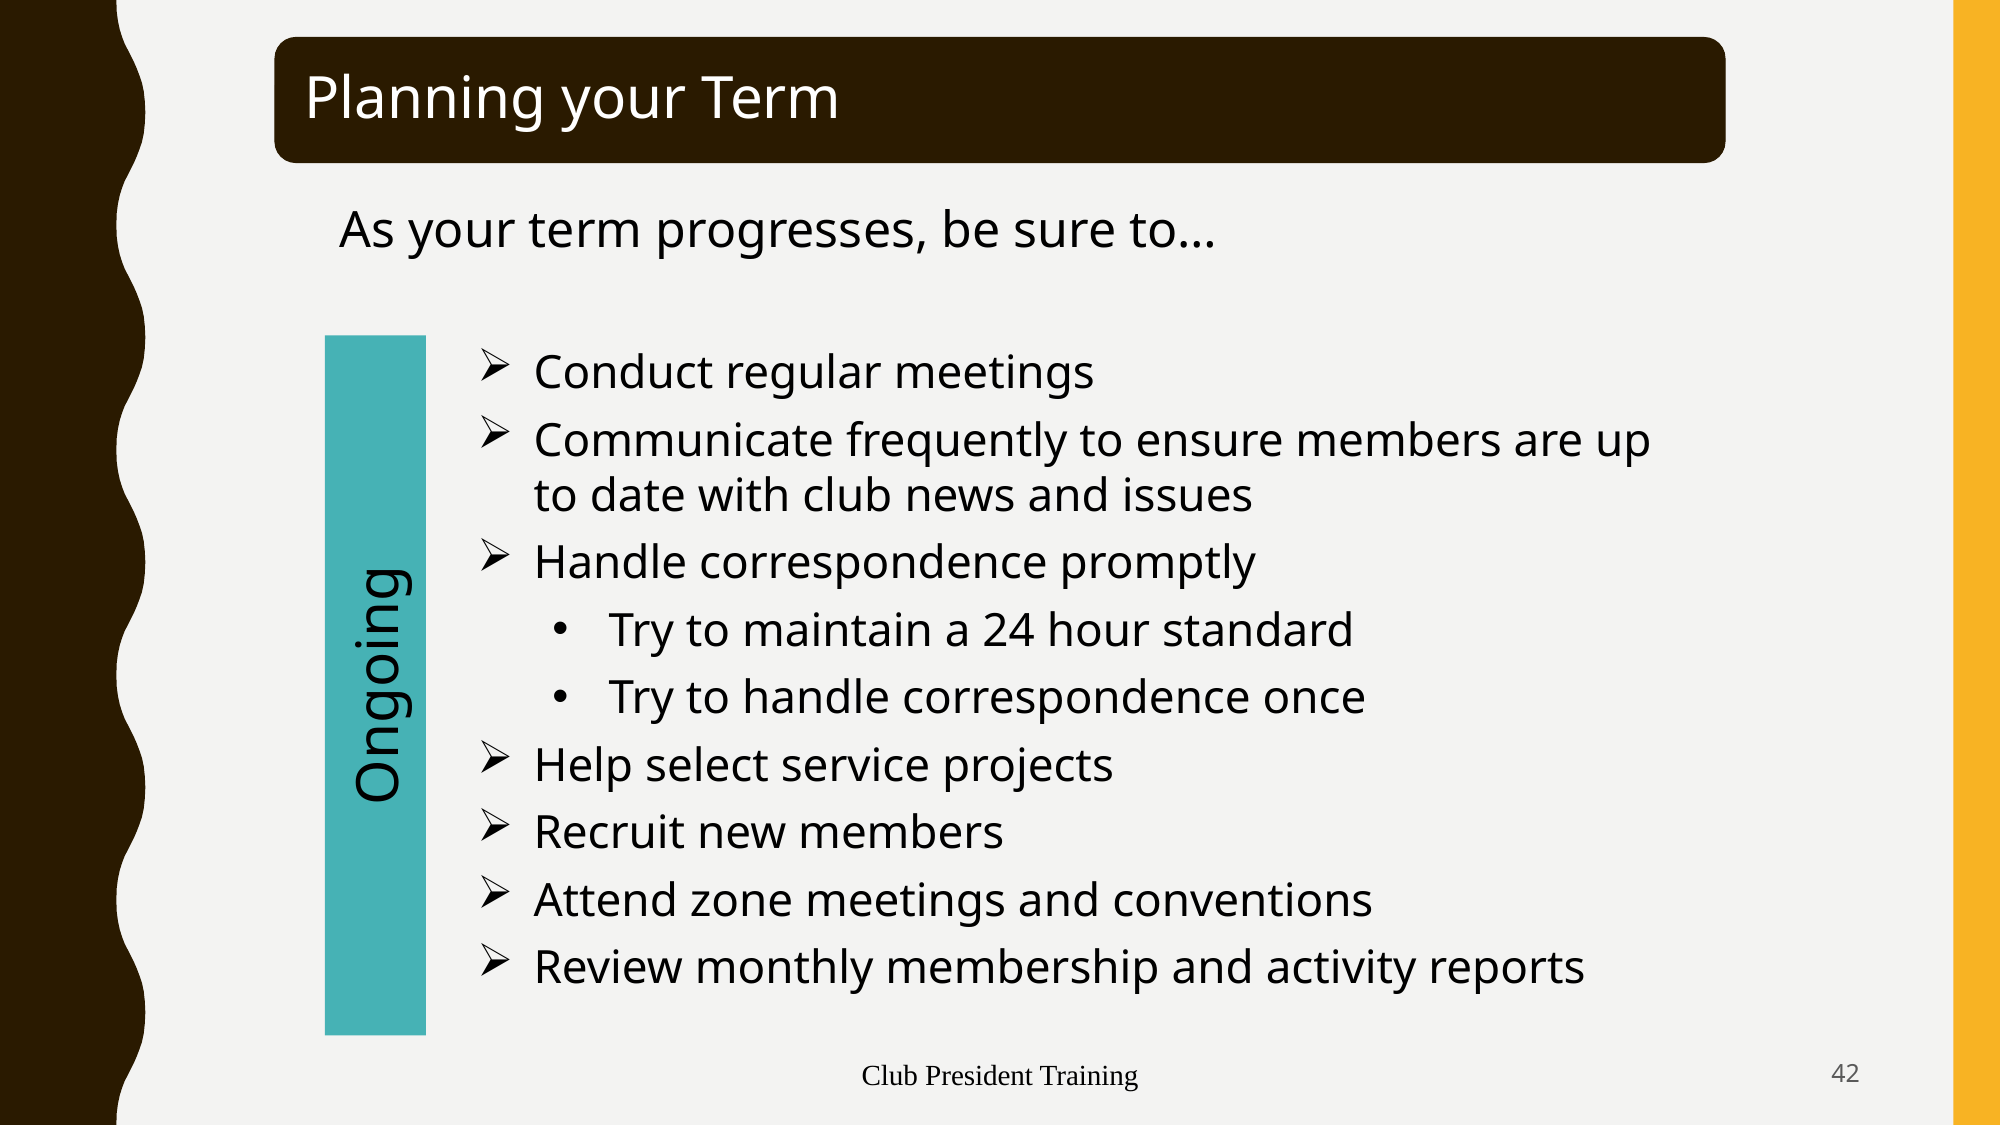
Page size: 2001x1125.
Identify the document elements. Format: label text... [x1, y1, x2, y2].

footer Club President Training [662, 1045, 1338, 1103]
text_box Conduct regular meetings Communicate frequently to ensure members are up to date with club news and issues Handle correspondence promptly Try to maintain a 24 hour standard Try to handle correspondence once Help select service projects Recruit new members Attend zone meetings and conventions Review monthly membership and activity reports [462, 335, 1675, 1068]
slide_number 42 [1412, 1045, 1875, 1103]
text_box As your term progresses, be sure to… [324, 163, 1675, 265]
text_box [249, 37, 1750, 163]
text_box Ongoing [324, 335, 426, 1036]
